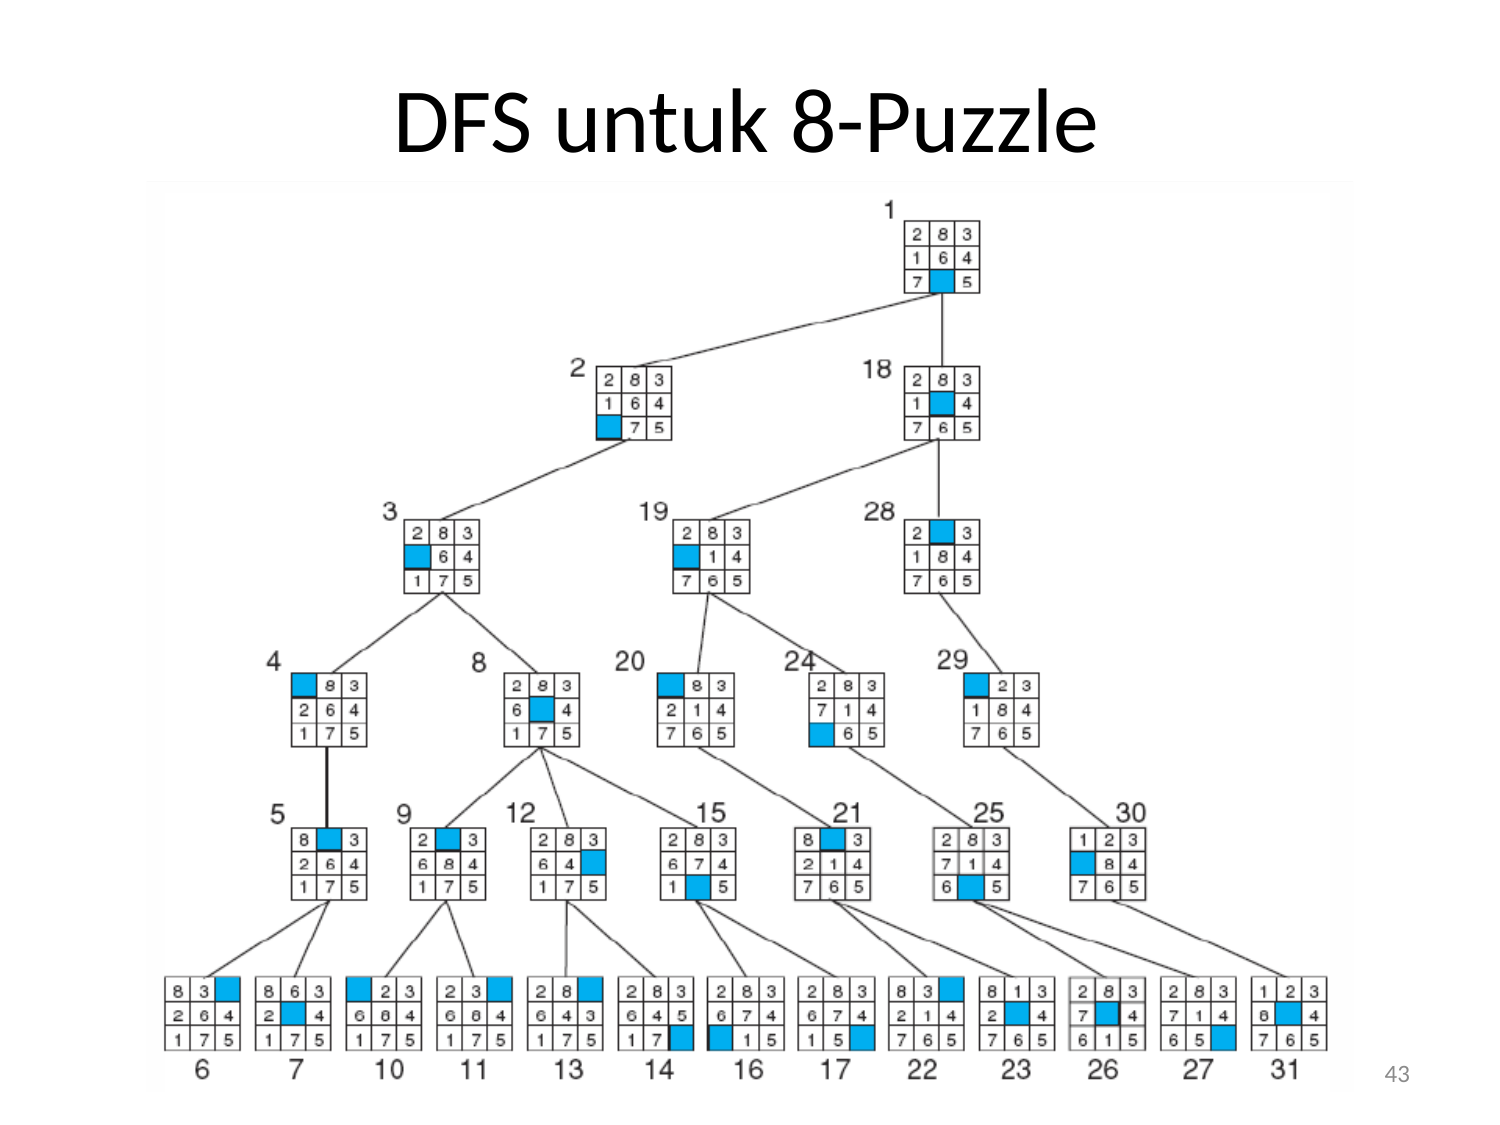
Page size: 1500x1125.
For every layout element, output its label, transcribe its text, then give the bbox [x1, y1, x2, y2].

title DFS untuk 8-Puzzle [35, 35, 1459, 197]
slide_number 43 [1074, 1042, 1425, 1103]
picture [146, 181, 1354, 1092]
